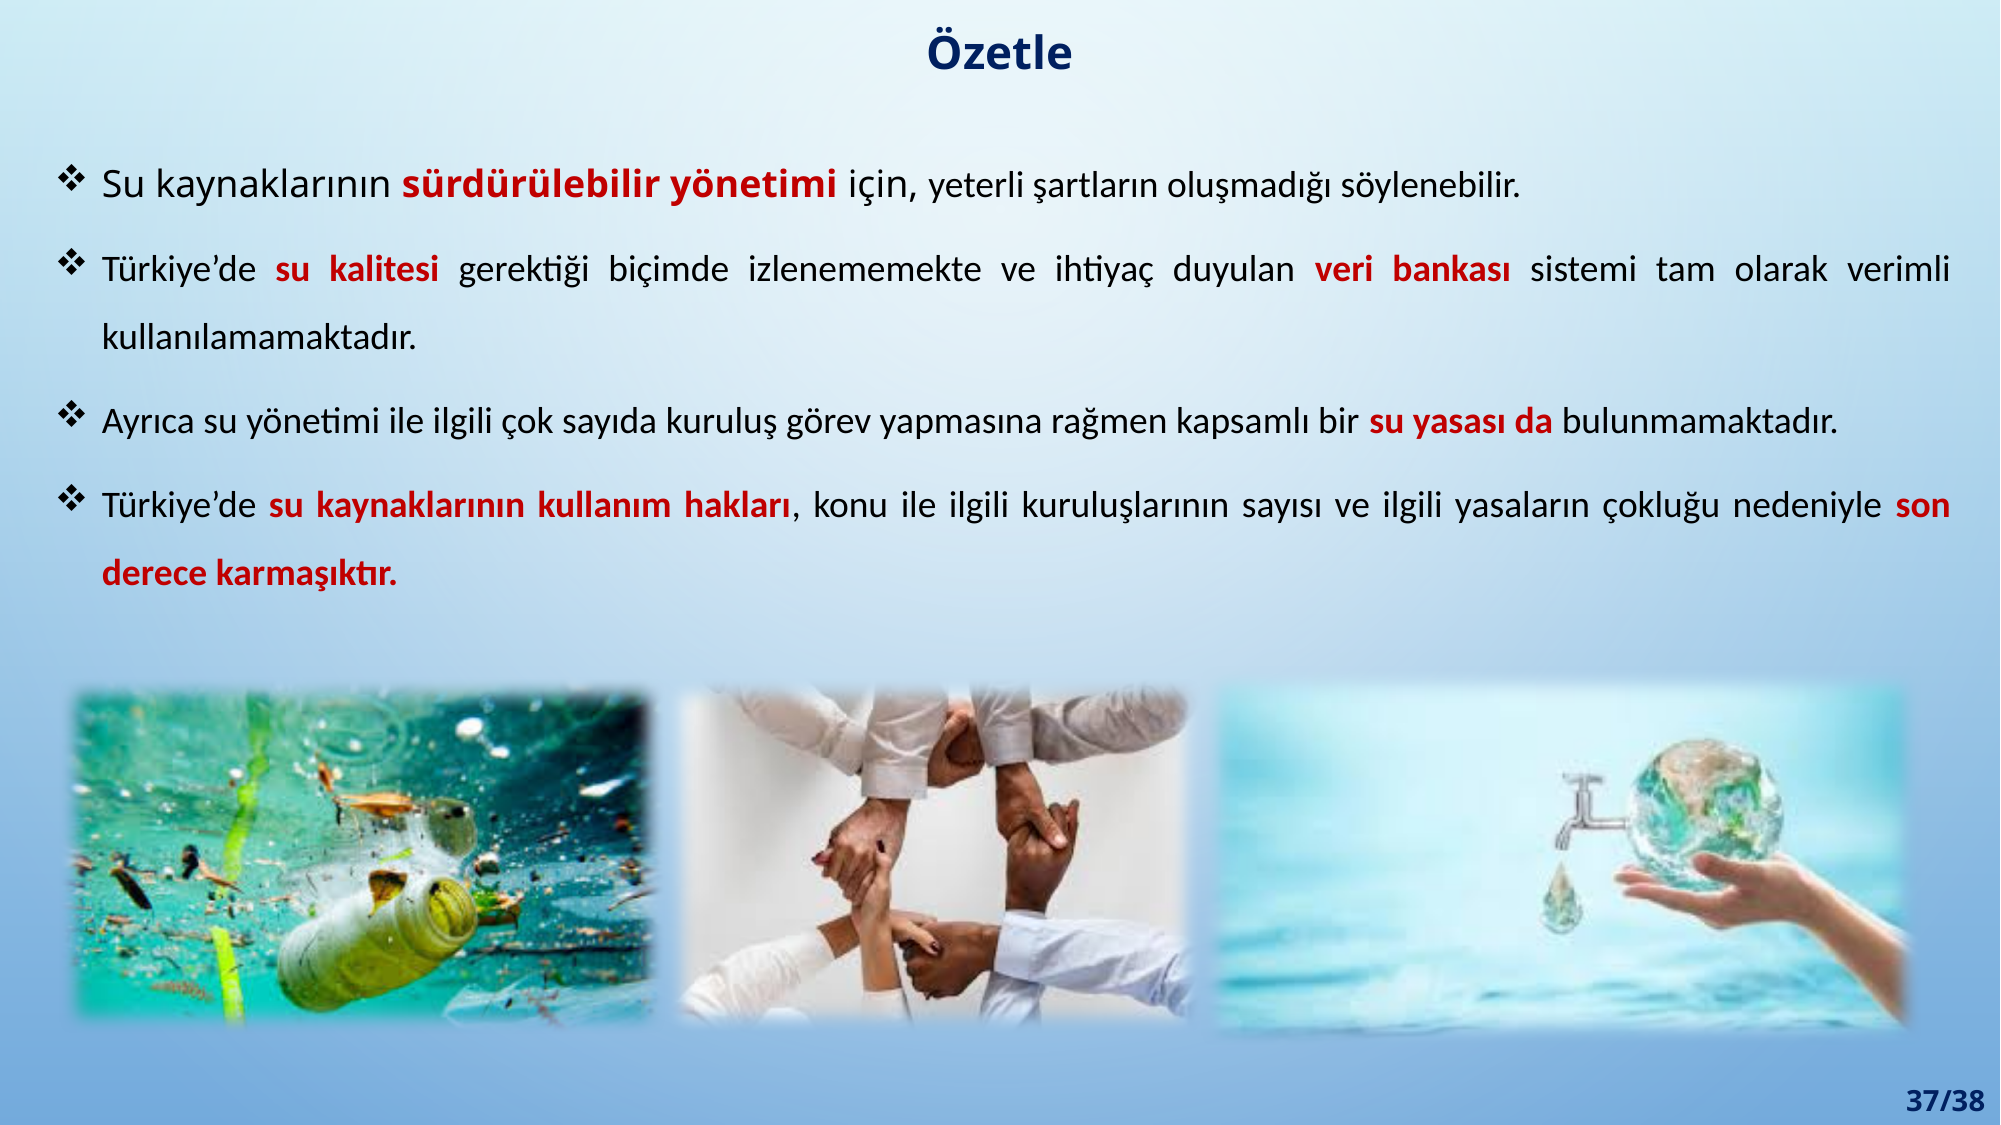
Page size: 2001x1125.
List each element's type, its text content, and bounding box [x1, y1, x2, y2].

text_box Özetle [428, 15, 1572, 86]
picture [59, 665, 1921, 1046]
text_box Su kaynaklarının sürdürülebilir yönetimi için, yeterli şartların oluşmadığı söylenebilir. Türkiye’de su kalitesi gerektiği biçimde izlenememekte ve ihtiyaç duyulan veri bankası sistemi tam olarak verimli kullanılamamaktadır. Ayrıca su yönetimi ile ilgili çok sayıda kuruluş görev yapmasına rağmen kapsamlı bir su yasası da bulunmamaktadır. Türkiye’de su kaynaklarının kullanım hakları, konu ile ilgili kuruluşlarının sayısı ve ilgili yasaların çokluğu nedeniyle son derece karmaşıktır. [34, 130, 1966, 601]
table_cell Stressiz [0, 0, 2000, 395]
